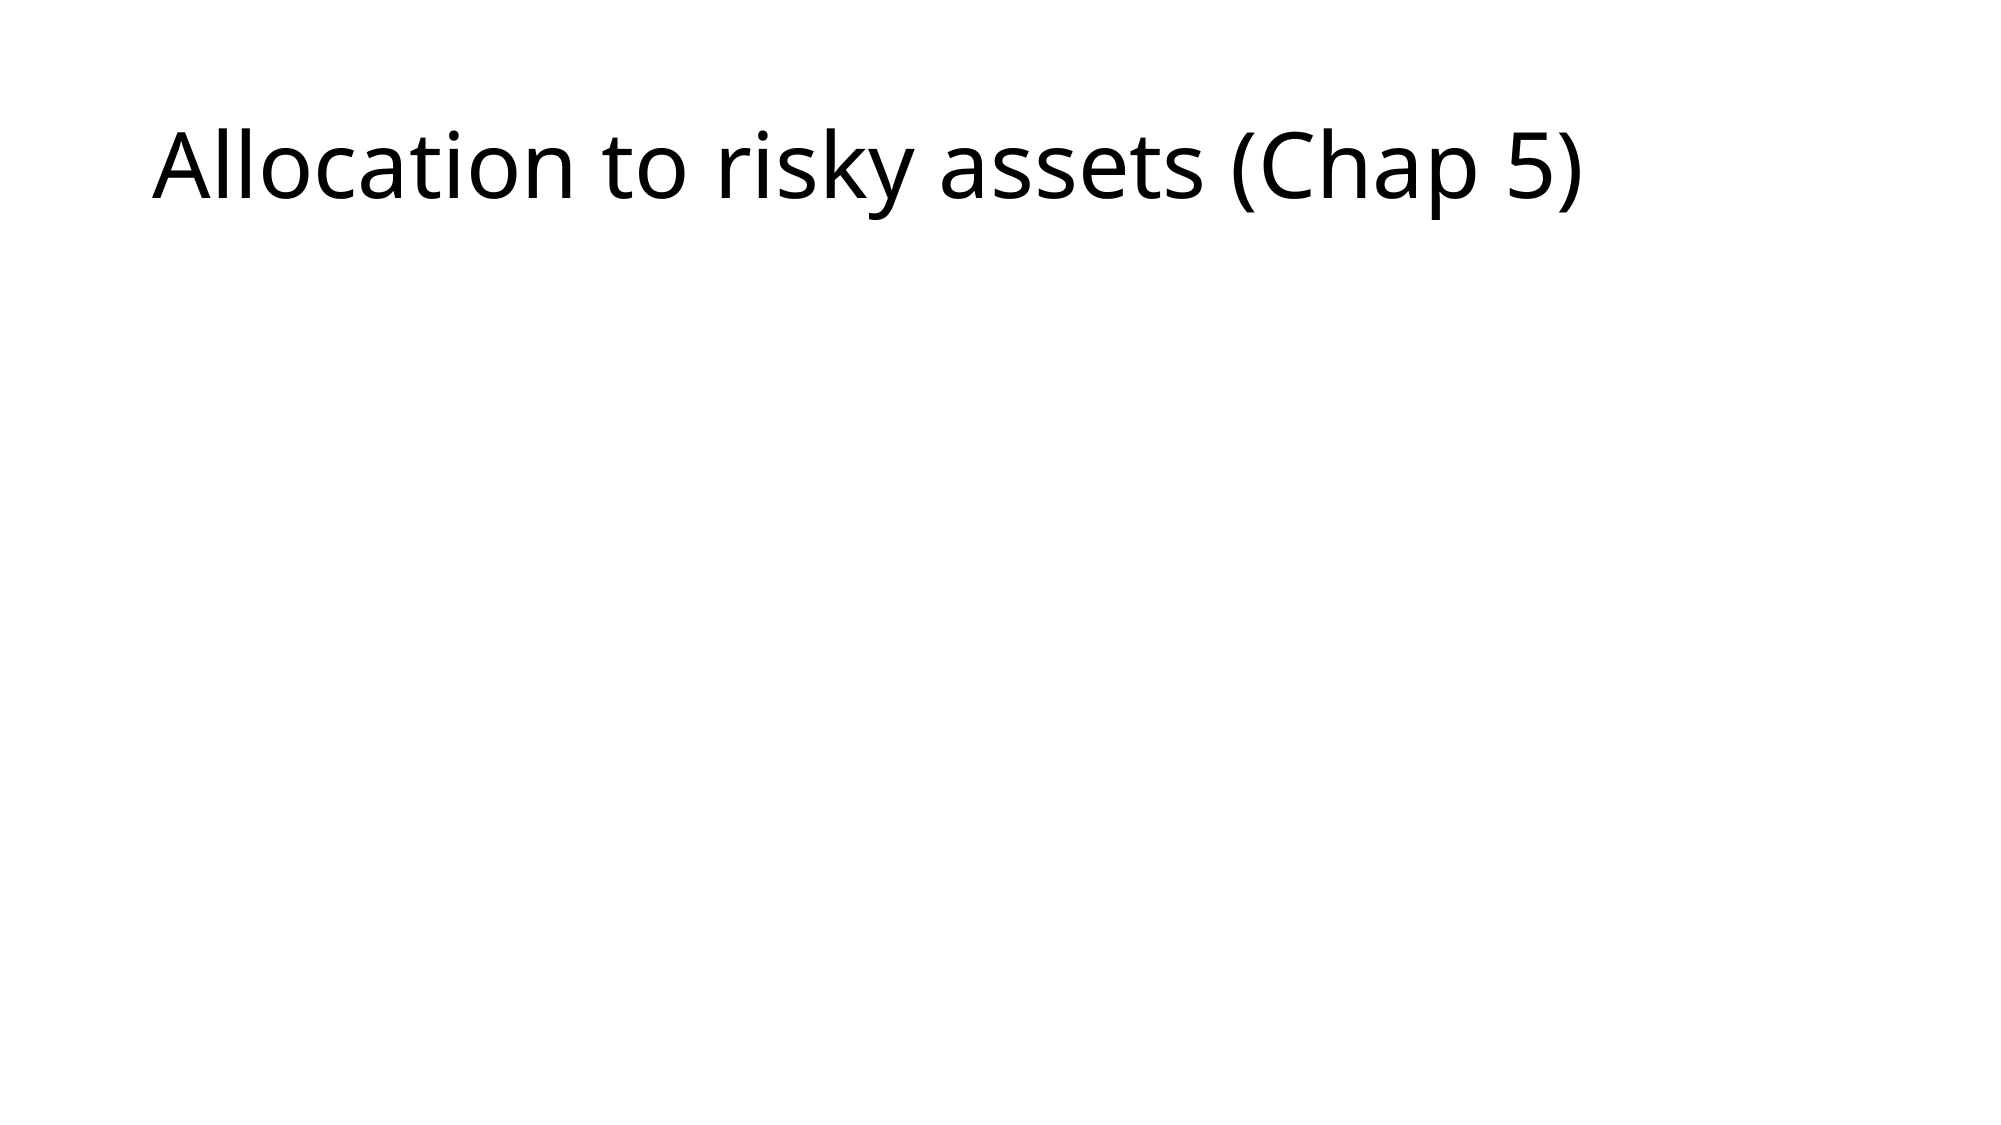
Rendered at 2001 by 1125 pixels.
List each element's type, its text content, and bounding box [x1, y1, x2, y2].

title Allocation to risky assets (Chap 5) [137, 59, 1863, 278]
